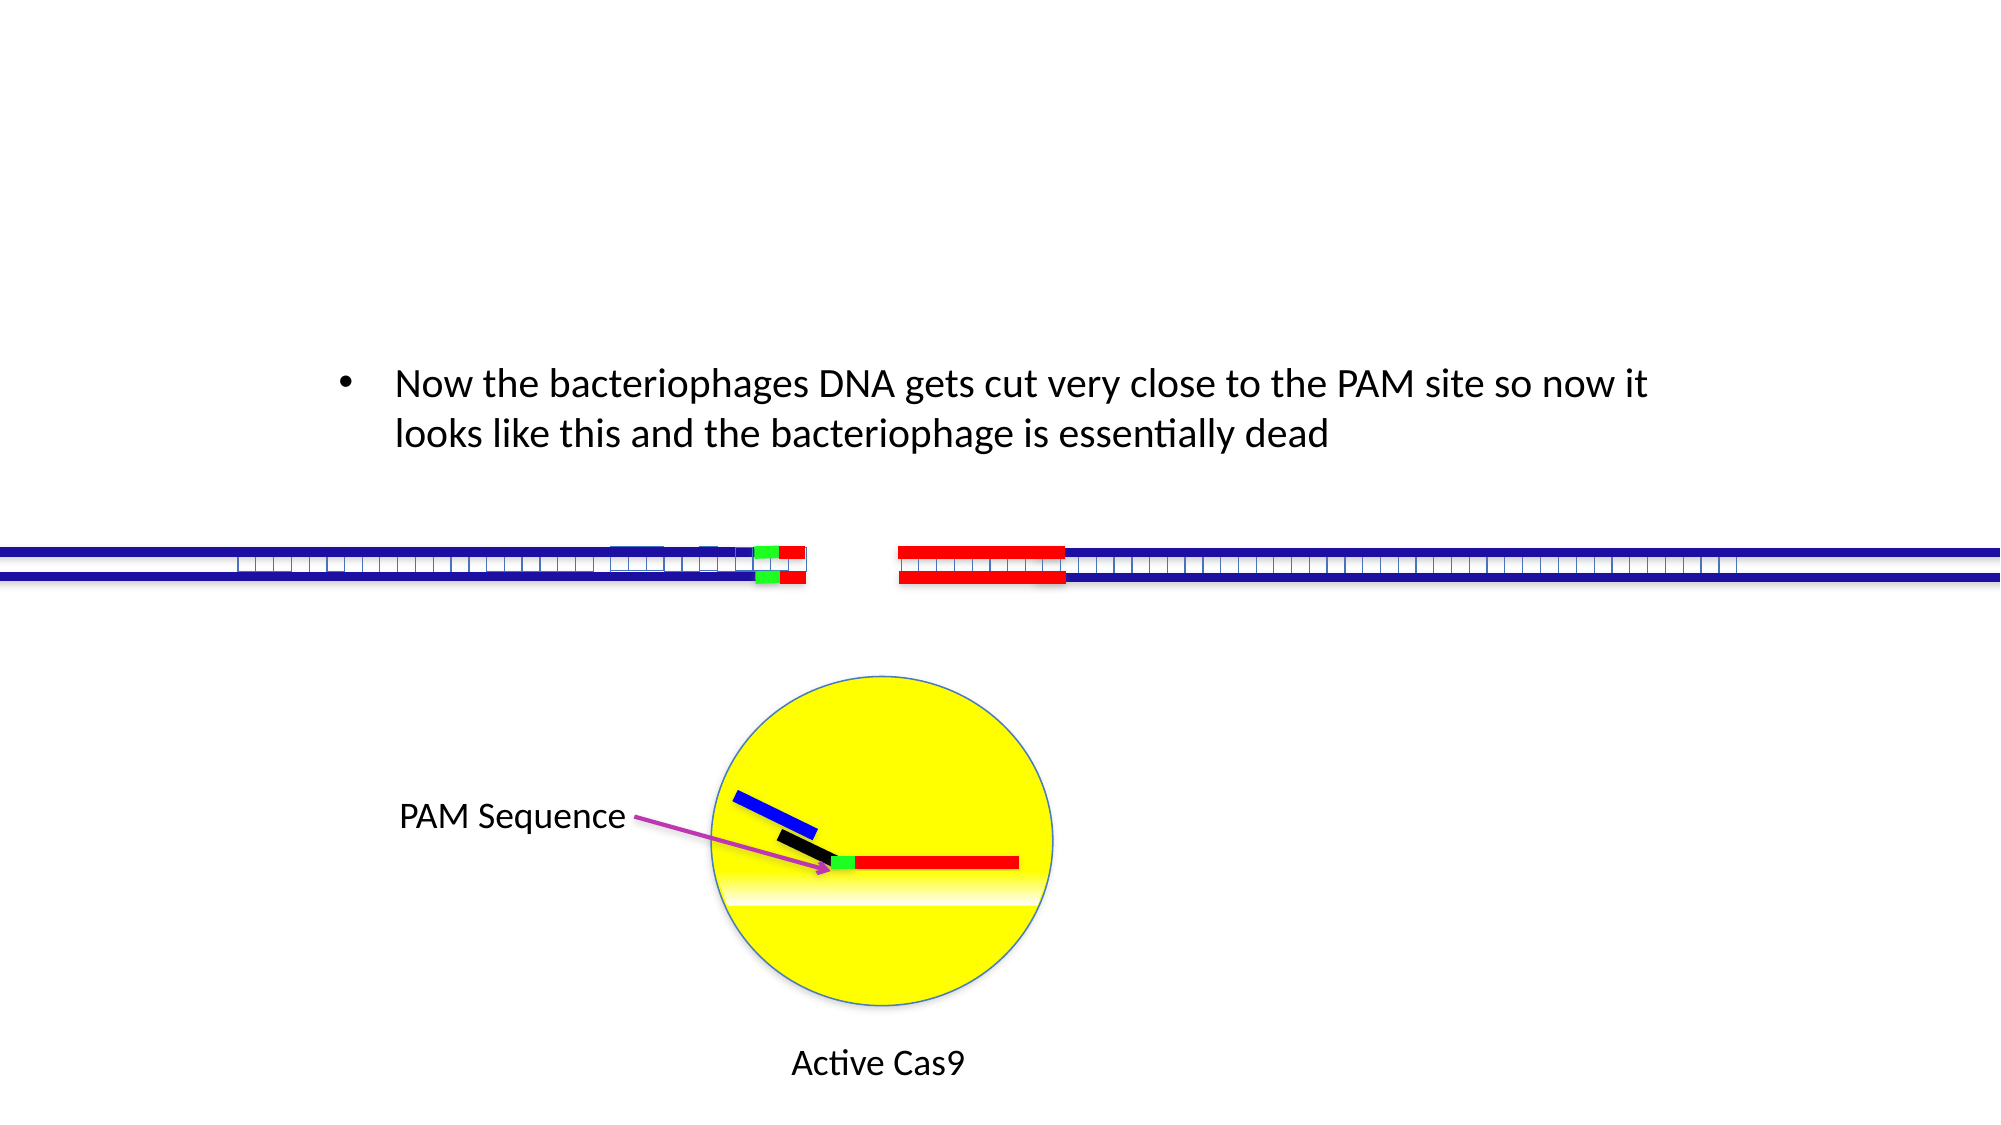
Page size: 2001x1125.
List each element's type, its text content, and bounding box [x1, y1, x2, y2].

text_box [1398, 553, 1523, 576]
text_box [753, 565, 770, 570]
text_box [634, 816, 831, 872]
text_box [610, 546, 736, 551]
text_box [770, 565, 788, 570]
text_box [1612, 553, 1737, 576]
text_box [363, 552, 487, 574]
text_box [237, 552, 363, 574]
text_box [1026, 553, 1149, 577]
text_box [736, 547, 753, 551]
text_box Active Cas9 [776, 1030, 981, 1091]
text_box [901, 553, 1026, 577]
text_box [735, 795, 816, 816]
text_box [715, 870, 1050, 907]
text_box [788, 563, 807, 572]
text_box PAM Sequence [384, 783, 642, 844]
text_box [486, 547, 610, 551]
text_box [610, 552, 736, 572]
text_box Now the bacteriophages DNA gets cut very close to the PAM site so now it looks like this and the bacteriophage is essentially dead [323, 348, 1710, 464]
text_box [1273, 553, 1398, 576]
text_box [714, 872, 1050, 1006]
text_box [1149, 553, 1274, 577]
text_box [831, 834, 838, 862]
text_box [713, 676, 1053, 871]
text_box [1522, 553, 1612, 575]
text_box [486, 552, 611, 573]
text_box [736, 552, 753, 572]
